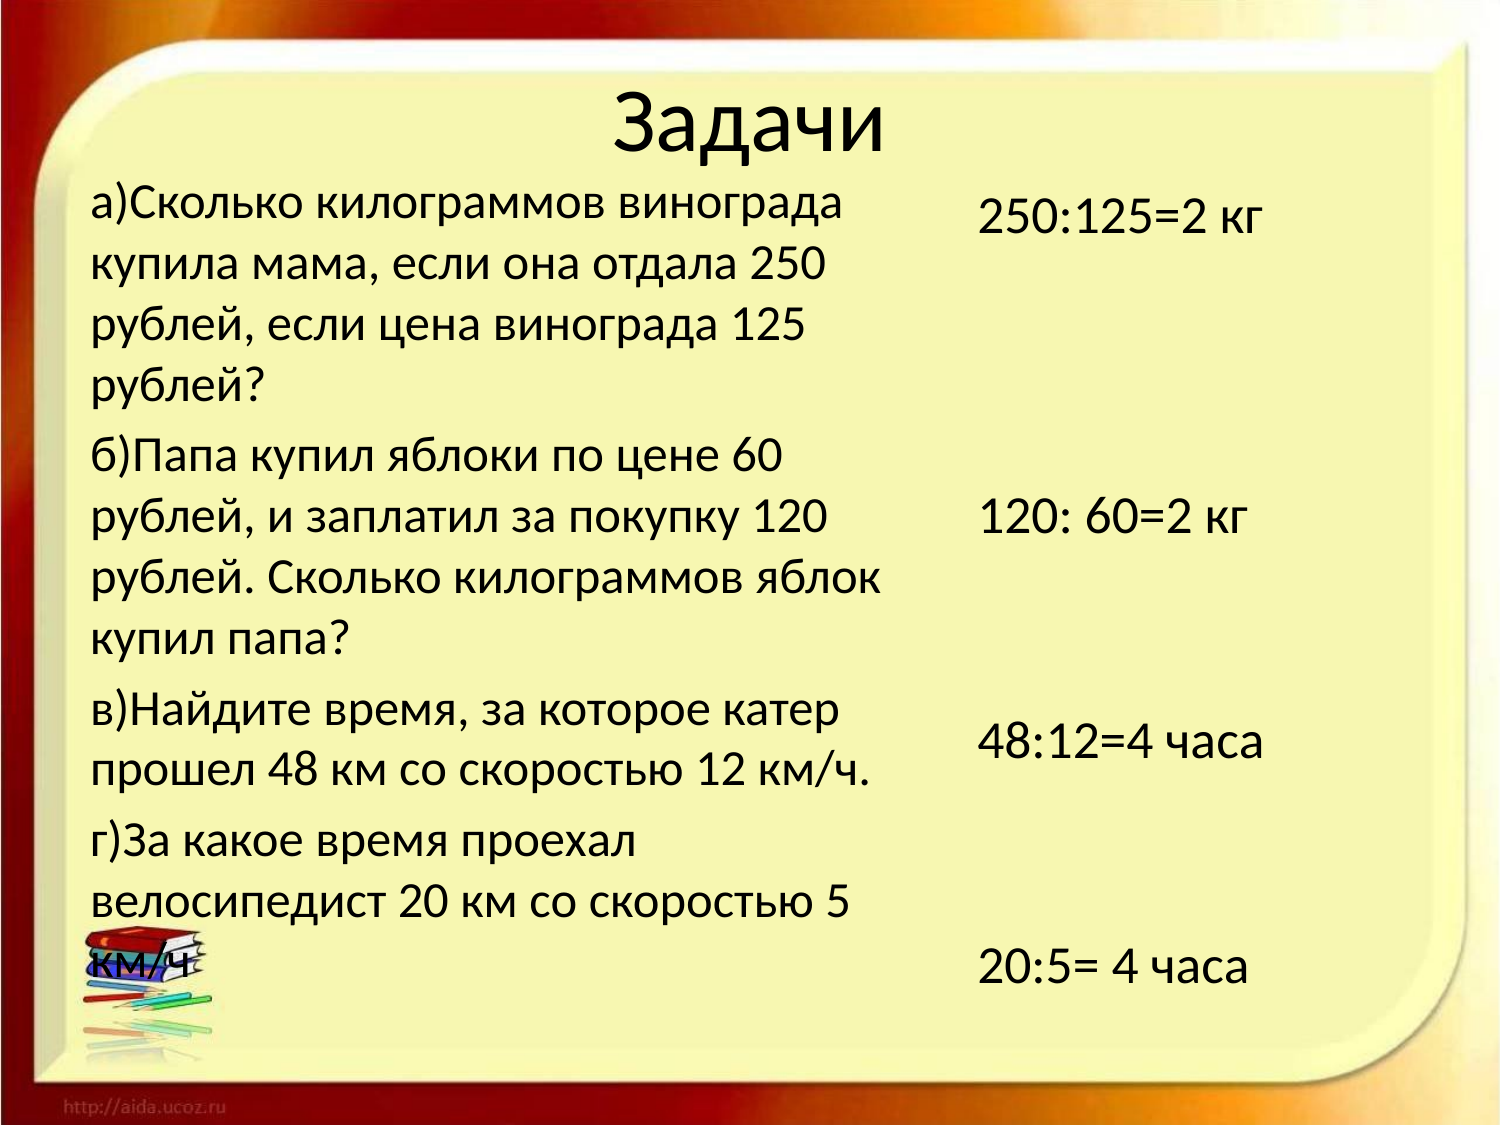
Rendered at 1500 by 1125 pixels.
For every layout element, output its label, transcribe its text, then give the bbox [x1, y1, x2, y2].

title Задачи [75, 45, 1425, 185]
list 250:125=2 кг 120: 60=2 кг 48:12=4 часа 20:5= 4 часа [962, 172, 1425, 1005]
picture [0, 0, 1500, 1125]
list а)Сколько килограммов винограда купила мама, если она отдала 250 рублей, если цена винограда 125 рублей? б)Папа купил яблоки по цене 60 рублей, и заплатил за покупку 120 рублей. Сколько килограммов яблок купил папа? в)Найдите время, за которое катер прошел 48 км со скоростью 12 км/ч. г)За какое время проехал велосипедист 20 км со скоростью 5 км/ч [75, 160, 928, 1005]
